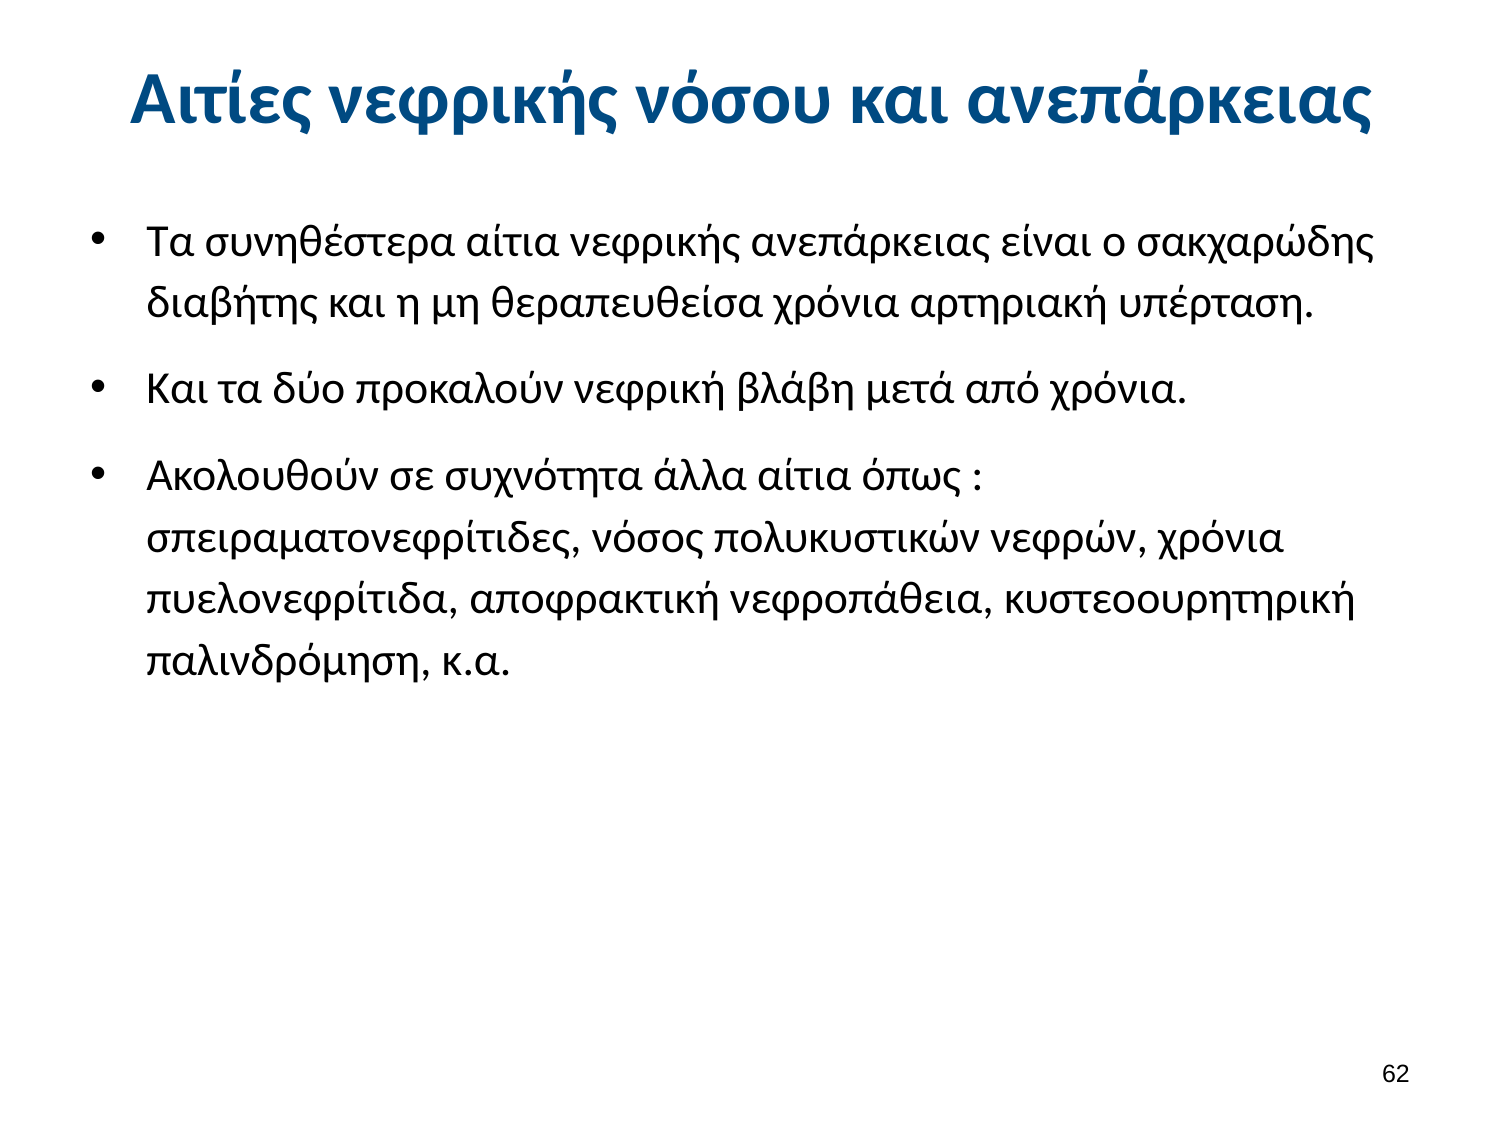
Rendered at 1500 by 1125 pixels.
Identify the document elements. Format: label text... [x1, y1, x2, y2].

slide_number 61 [1074, 1042, 1425, 1103]
list Τα συνηθέστερα αίτια νεφρικής ανεπάρκειας είναι ο σακχαρώδης διαβήτης και η μη θεραπευθείσα χρόνια αρτηριακή υπέρταση. Και τα δύο προκαλούν νεφρική βλάβη μετά από χρόνια. Ακολουθούν σε συχνότητα άλλα αίτια όπως : σπειραματονεφρίτιδες, νόσος πολυκυστικών νεφρών, χρόνια πυελονεφρίτιδα, αποφρακτική νεφροπάθεια, κυστεοουρητηρική παλινδρόμηση, κ.α. [75, 196, 1425, 1024]
title Αιτίες νεφρικής νόσου και ανεπάρκειας [76, 19, 1427, 169]
